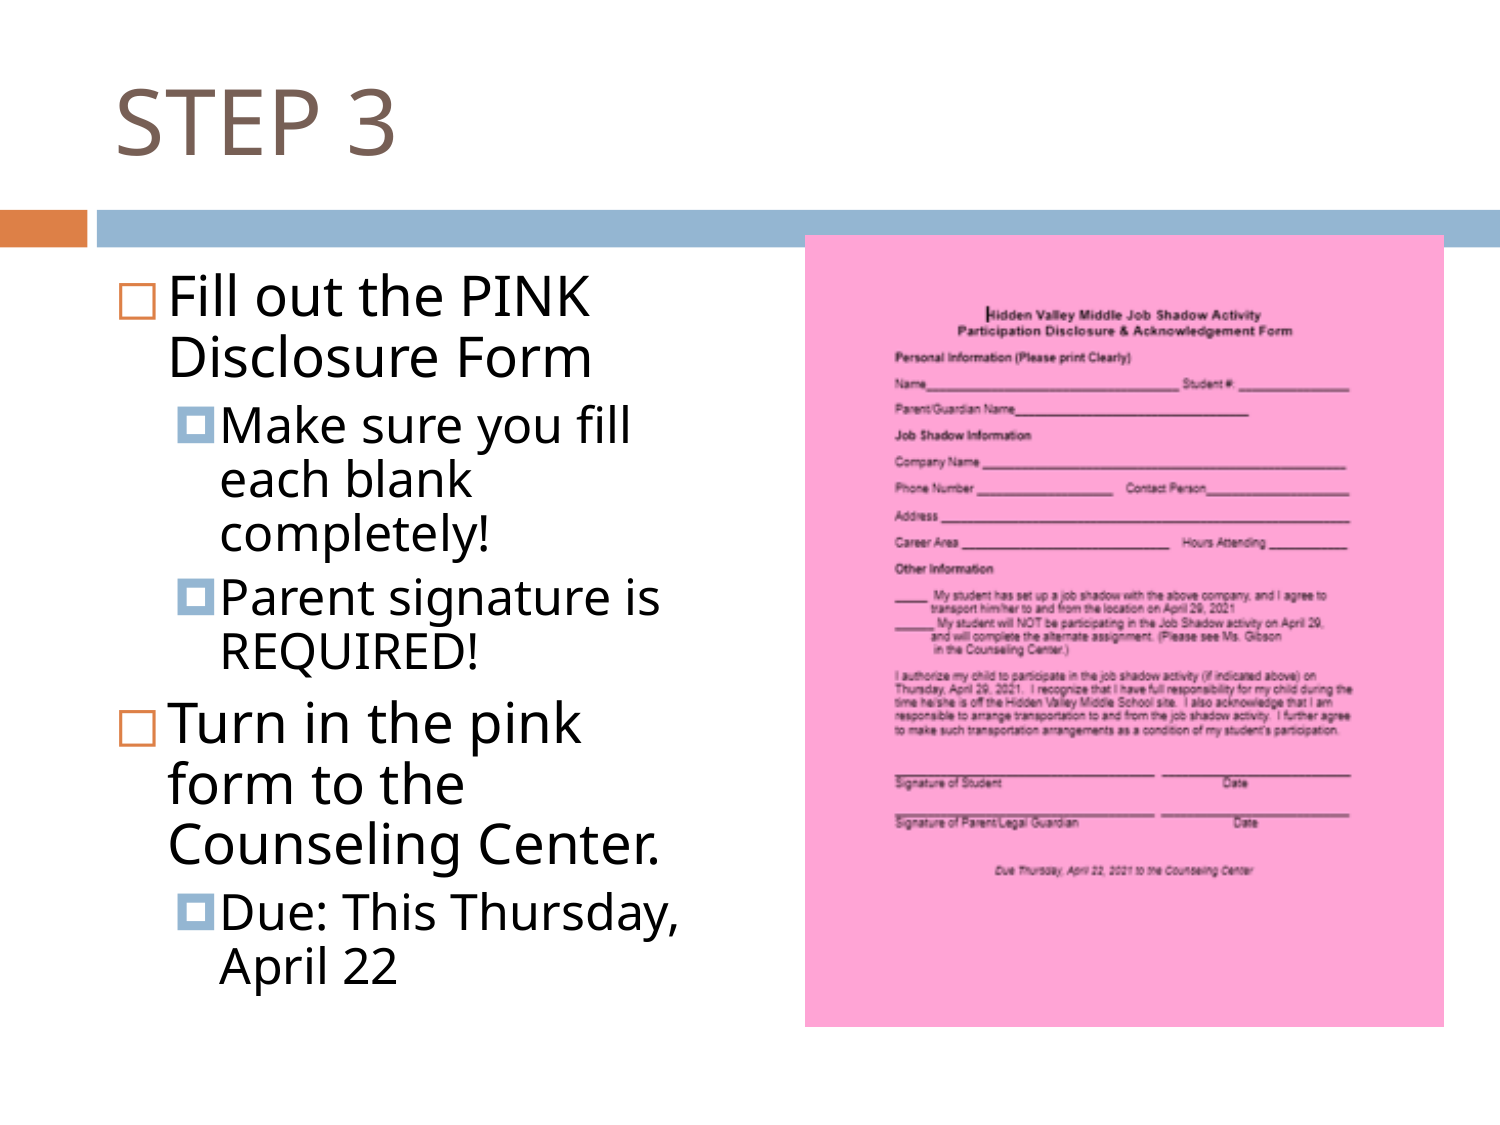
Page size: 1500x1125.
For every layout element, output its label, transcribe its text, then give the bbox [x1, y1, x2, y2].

list Fill out the PINK Disclosure Form Make sure you fill each blank completely! Parent signature is REQUIRED! Turn in the pink form to the Counseling Center. Due: This Thursday, April 22 [99, 260, 738, 1011]
picture [805, 235, 1444, 1027]
title STEP 3 [99, 37, 1438, 200]
